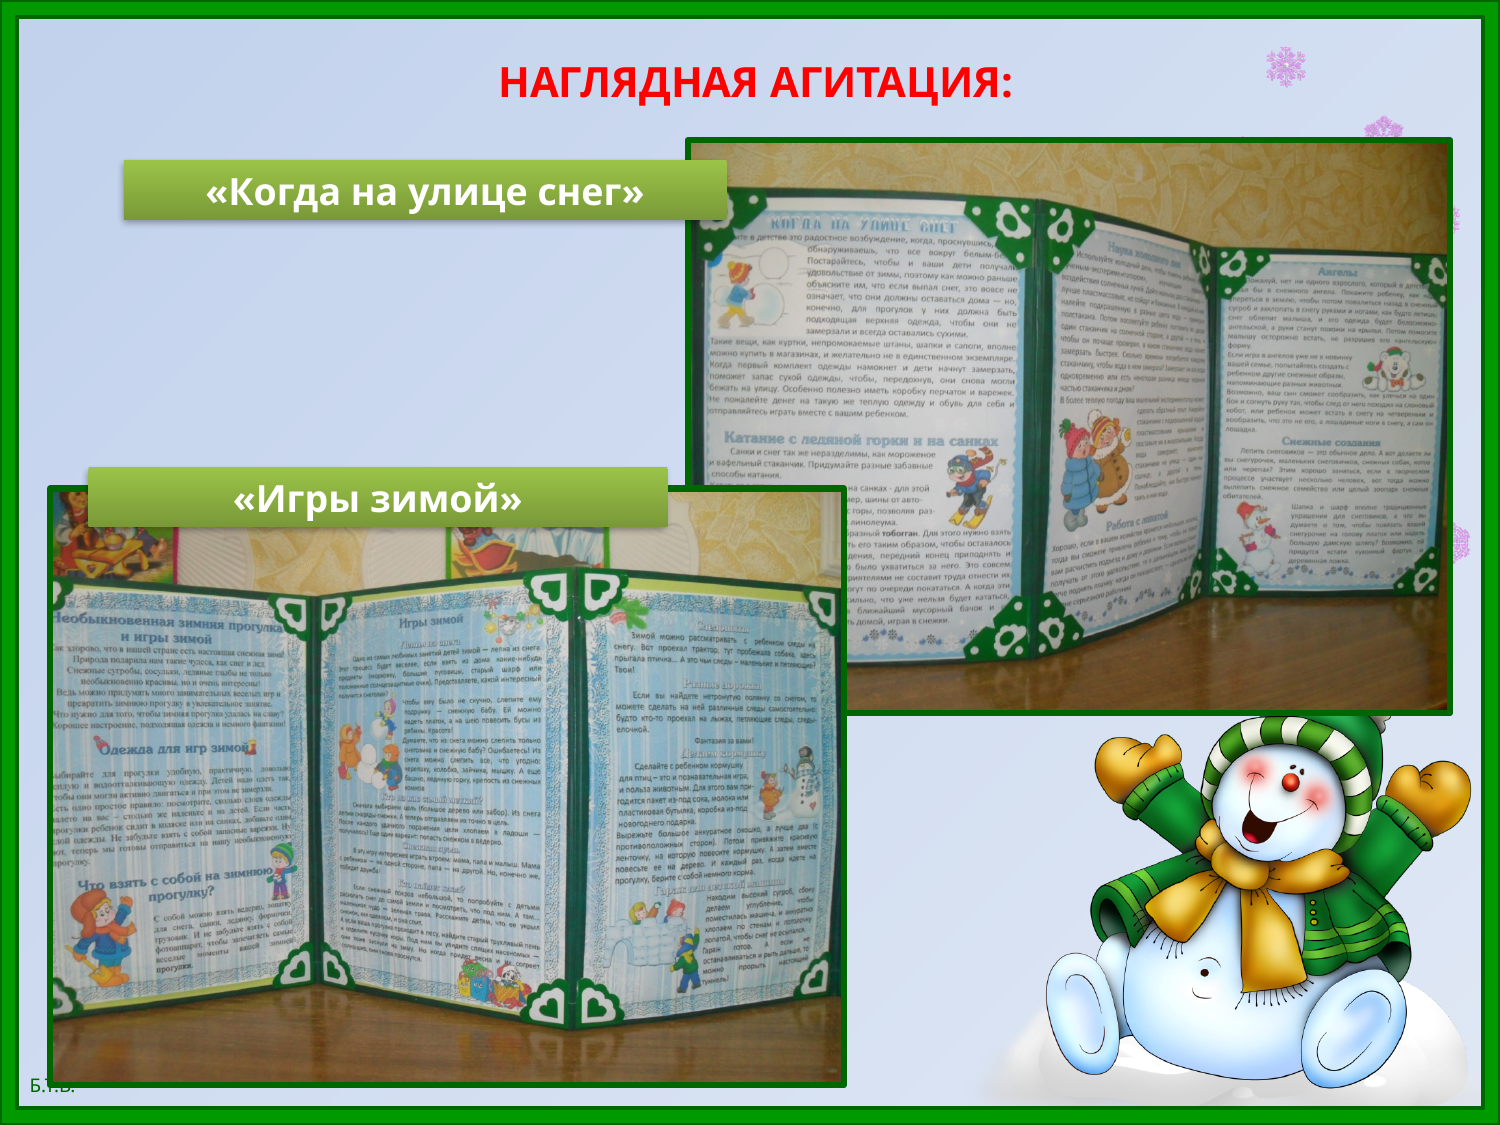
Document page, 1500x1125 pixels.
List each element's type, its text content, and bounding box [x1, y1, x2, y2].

text_box «Игры зимой» [88, 467, 668, 490]
list НАГЛЯДНАЯ АГИТАЦИЯ: [118, 42, 1394, 114]
picture [1207, 47, 1470, 647]
text_box «Когда на улице снег» [123, 160, 685, 220]
picture [52, 143, 1448, 1083]
picture [957, 679, 1481, 1106]
